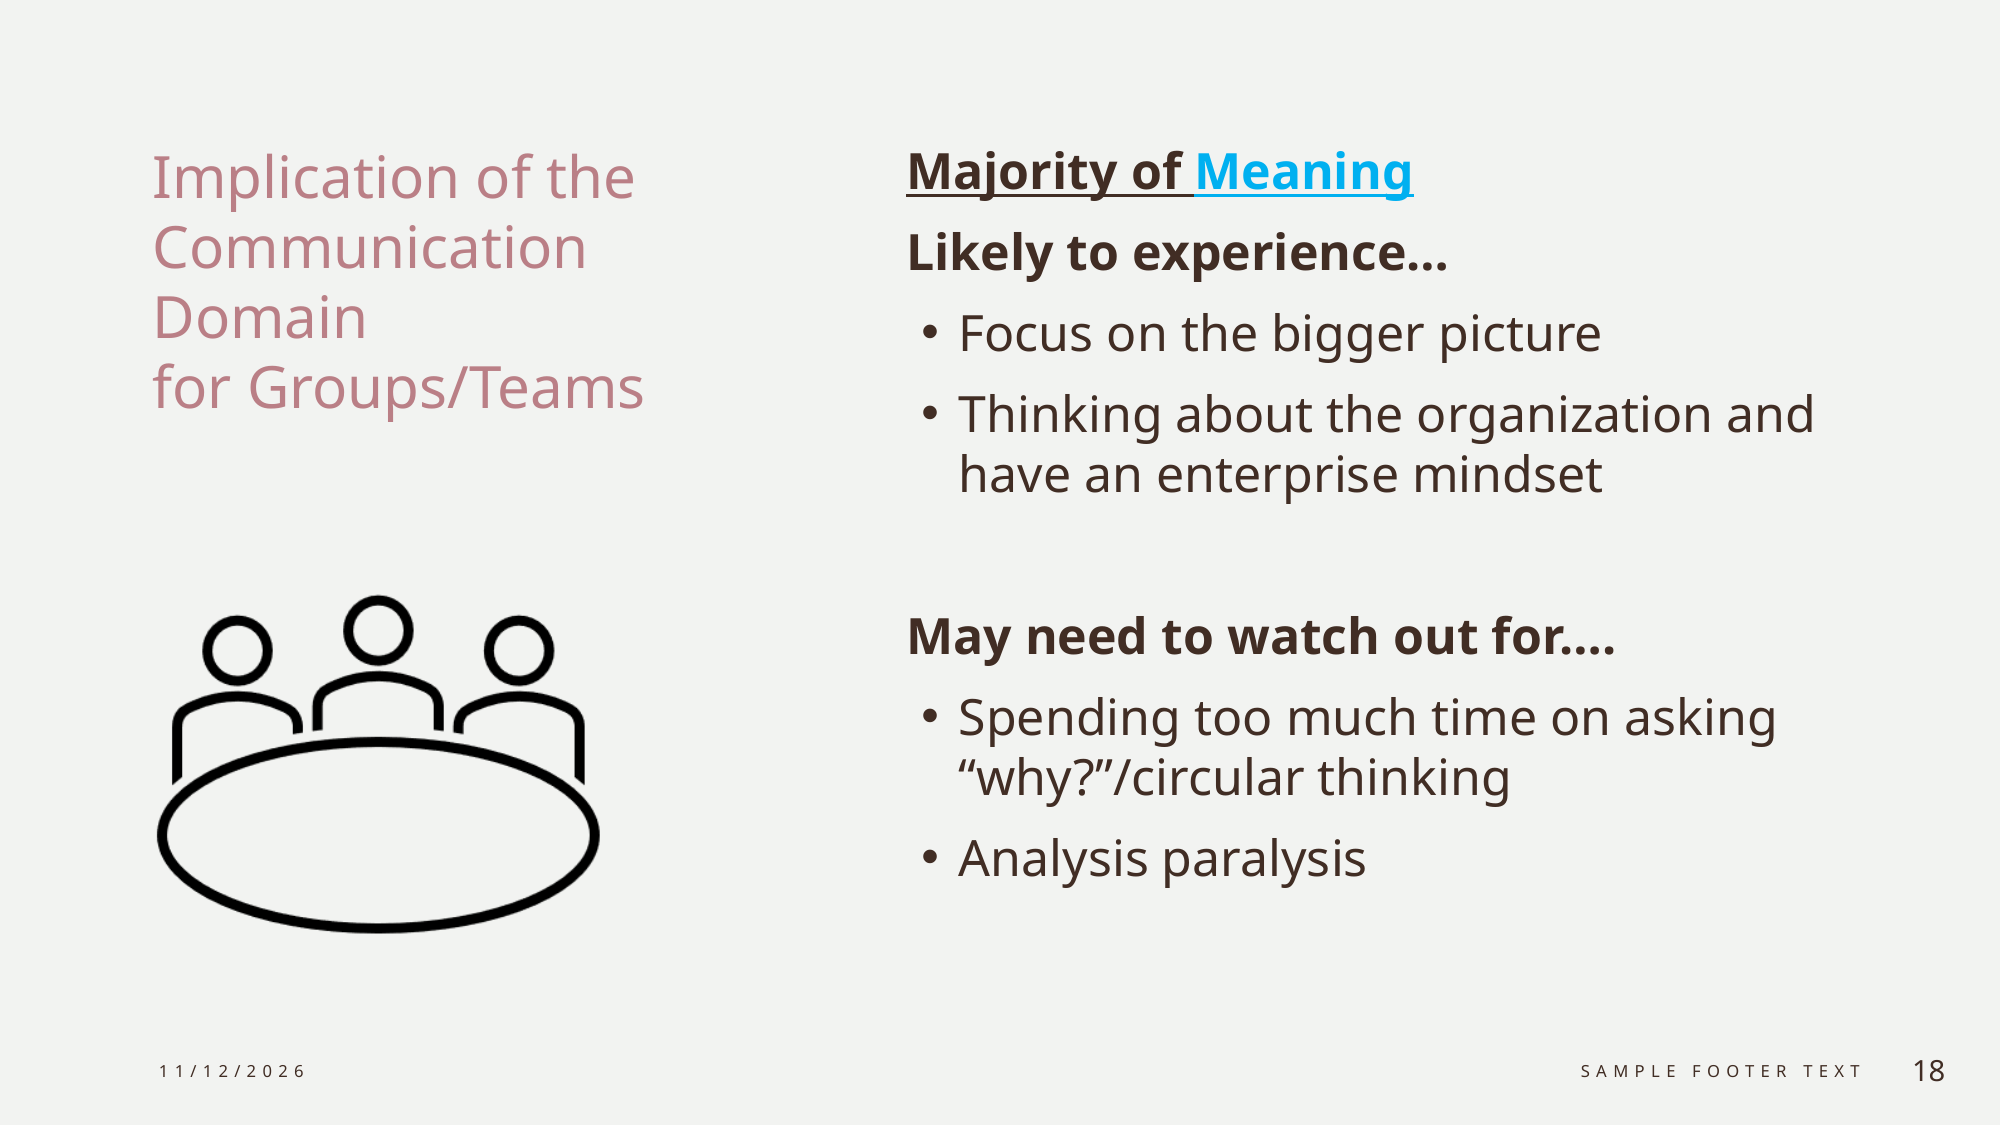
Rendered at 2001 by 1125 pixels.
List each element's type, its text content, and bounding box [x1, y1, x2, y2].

footer Sample Footer Text [1170, 1042, 1875, 1103]
title Implication of the Communication Domain for Groups/Teams [137, 132, 735, 471]
list Majority of Meaning Likely to experience… Focus on the bigger picture Thinking about the organization and have an enterprise mindset May need to watch out for…. Spending too much time on asking “why?”/circular thinking Analysis paralysis [891, 132, 1863, 962]
picture [136, 495, 621, 979]
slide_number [143, 1042, 594, 1103]
slide_number 18 [1875, 1042, 1961, 1103]
